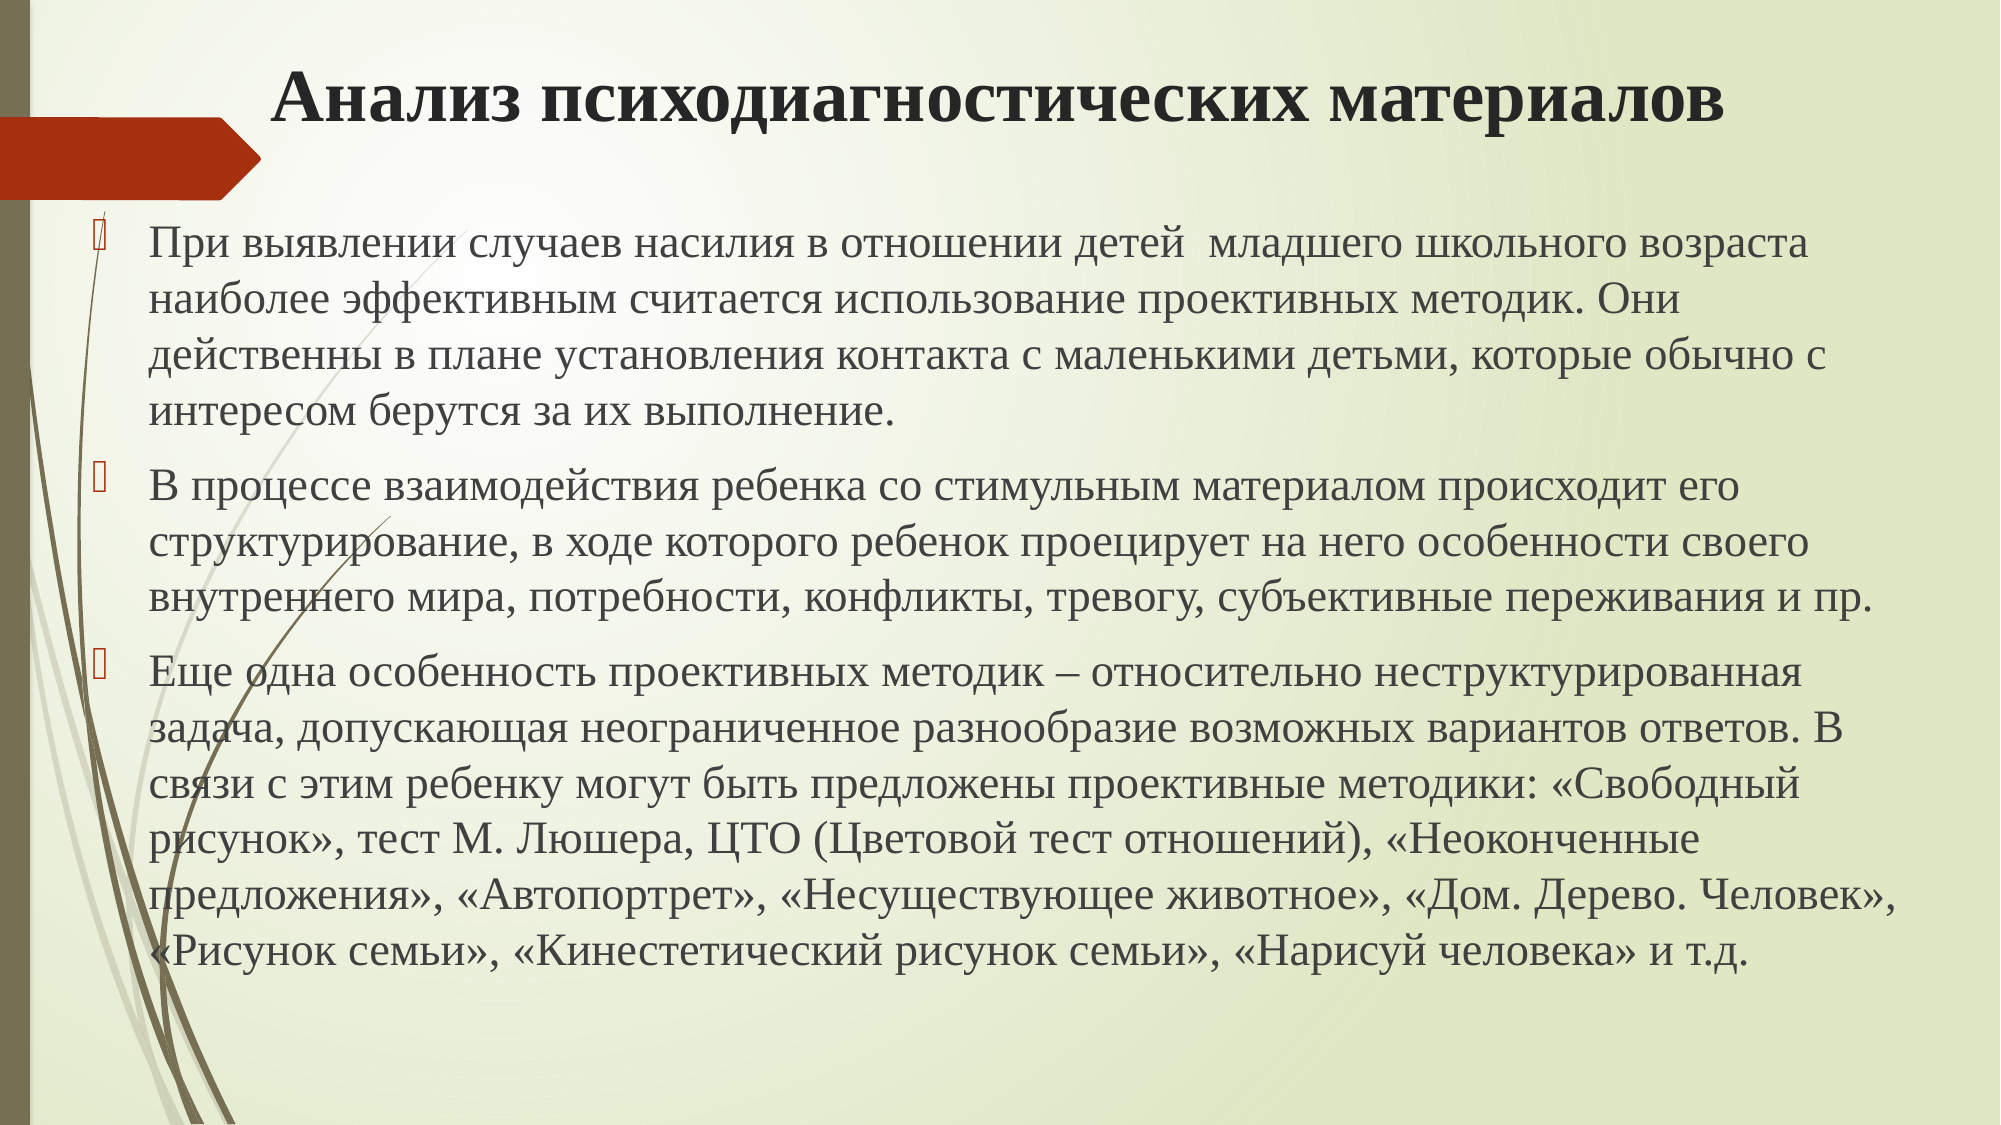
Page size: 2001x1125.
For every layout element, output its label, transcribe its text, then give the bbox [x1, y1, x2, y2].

title Анализ психодиагностических материалов [174, 39, 1824, 176]
list При выявлении случаев насилия в отношении детей младшего школьного возраста наиболее эффективным считается использование проективных методик. Они действенны в плане установления контакта с маленькими детьми, которые обычно с интересом берутся за их выполнение. В процессе взаимодействия ребенка со стимульным материалом происходит его структурирование, в ходе которого ребенок проецирует на него особенности своего внутреннего мира, потребности, конфликты, тревогу, субъективные переживания и пр. Еще одна особенность проективных методик – относительно неструктурированная задача, допускающая неограниченное разнообразие возможных вариантов ответов. В связи с этим ребенку могут быть предложены проективные методики: «Свободный рисунок», тест М. Люшера, ЦТО (Цветовой тест отношений), «Неоконченные предложения», «Автопортрет», «Несуществующее животное», «Дом. Дерево. Человек», «Рисунок семьи», «Кинестетический рисунок семьи», «Нарисуй человека» и т.д. [76, 203, 1922, 1041]
